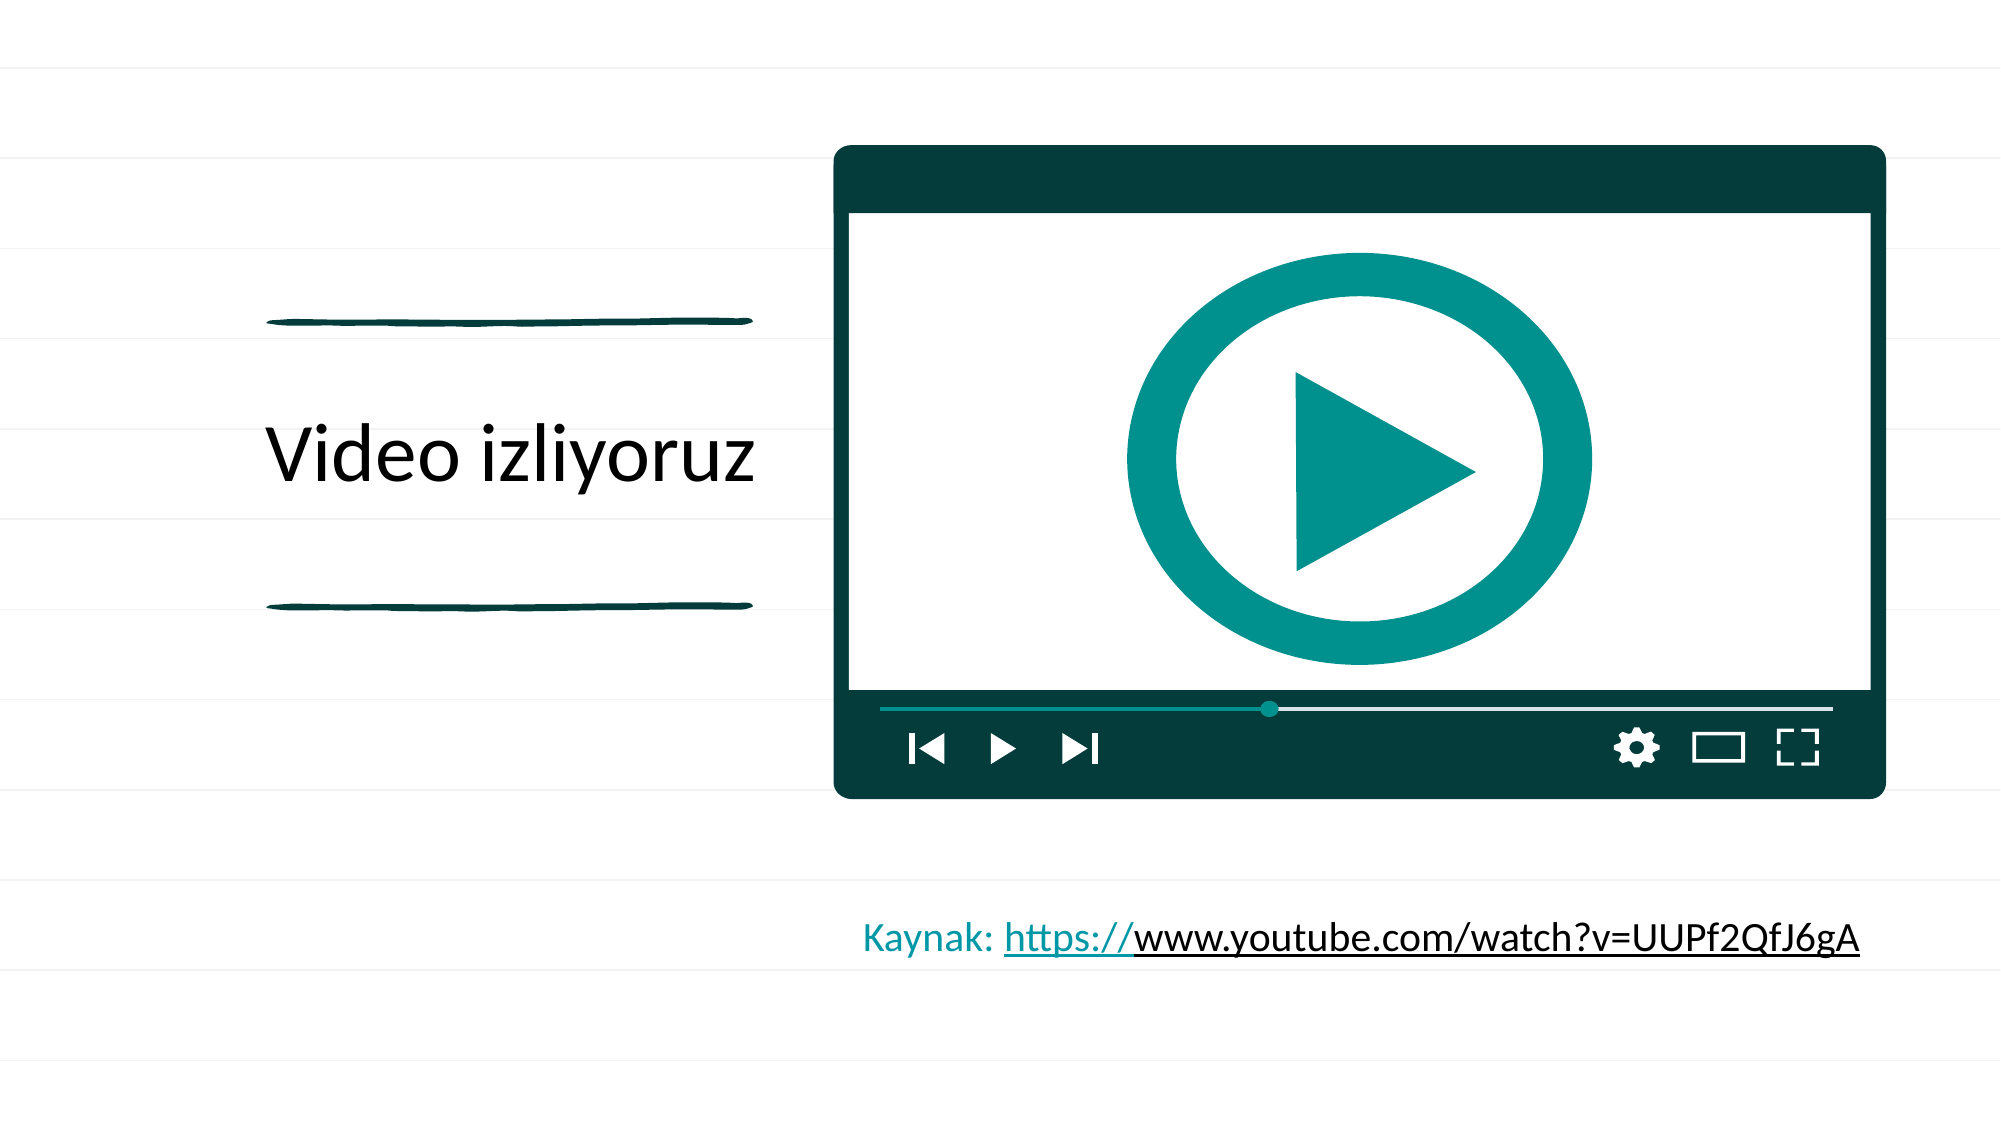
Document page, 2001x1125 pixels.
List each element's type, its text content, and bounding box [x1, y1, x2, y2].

text_box [266, 317, 753, 327]
subtitle Video izliyoruz [245, 377, 782, 552]
text_box Kaynak: https://www.youtube.com/watch?v=UUPf2QfJ6gA [821, 882, 1912, 951]
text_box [833, 144, 1887, 800]
text_box [266, 602, 753, 612]
